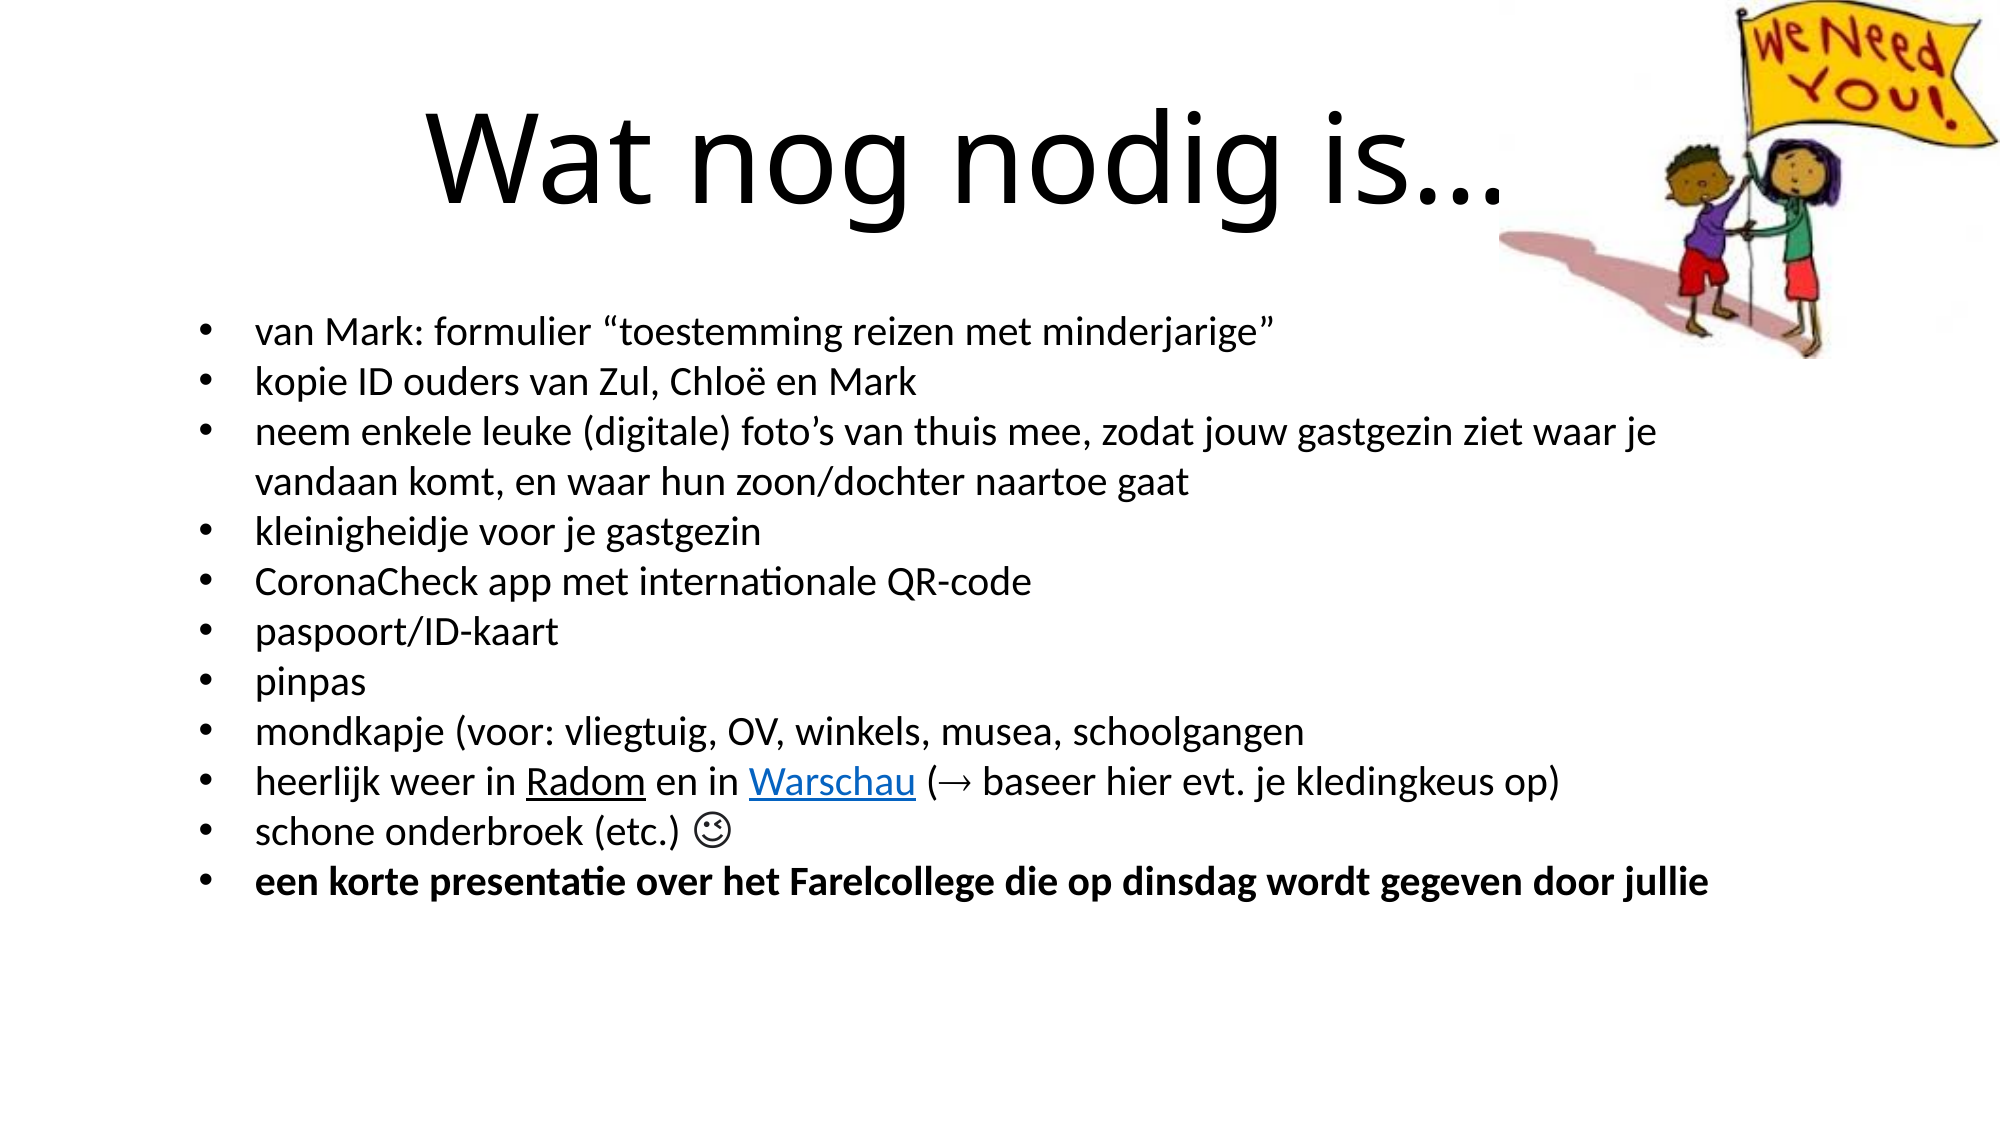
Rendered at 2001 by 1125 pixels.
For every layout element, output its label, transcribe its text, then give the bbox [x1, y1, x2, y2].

picture [1499, 0, 2000, 359]
text_box van Mark: formulier “toestemming reizen met minderjarige” kopie ID ouders van Zul, Chloë en Mark neem enkele leuke (digitale) foto’s van thuis mee, zodat jouw gastgezin ziet waar je vandaan komt, en waar hun zoon/dochter naartoe gaat kleinigheidje voor je gastgezin CoronaCheck app met internationale QR-code paspoort/ID-kaart pinpas mondkapje (voor: vliegtuig, OV, winkels, musea, schoolgangen heerlijk weer in Radom en in Warschau ( baseer hier evt. je kledingkeus op) schone onderbroek (etc.) 😉 een korte presentatie over het Farelcollege die op dinsdag wordt gegeven door jullie [183, 296, 1817, 912]
title Wat nog nodig is… [200, 77, 1499, 239]
